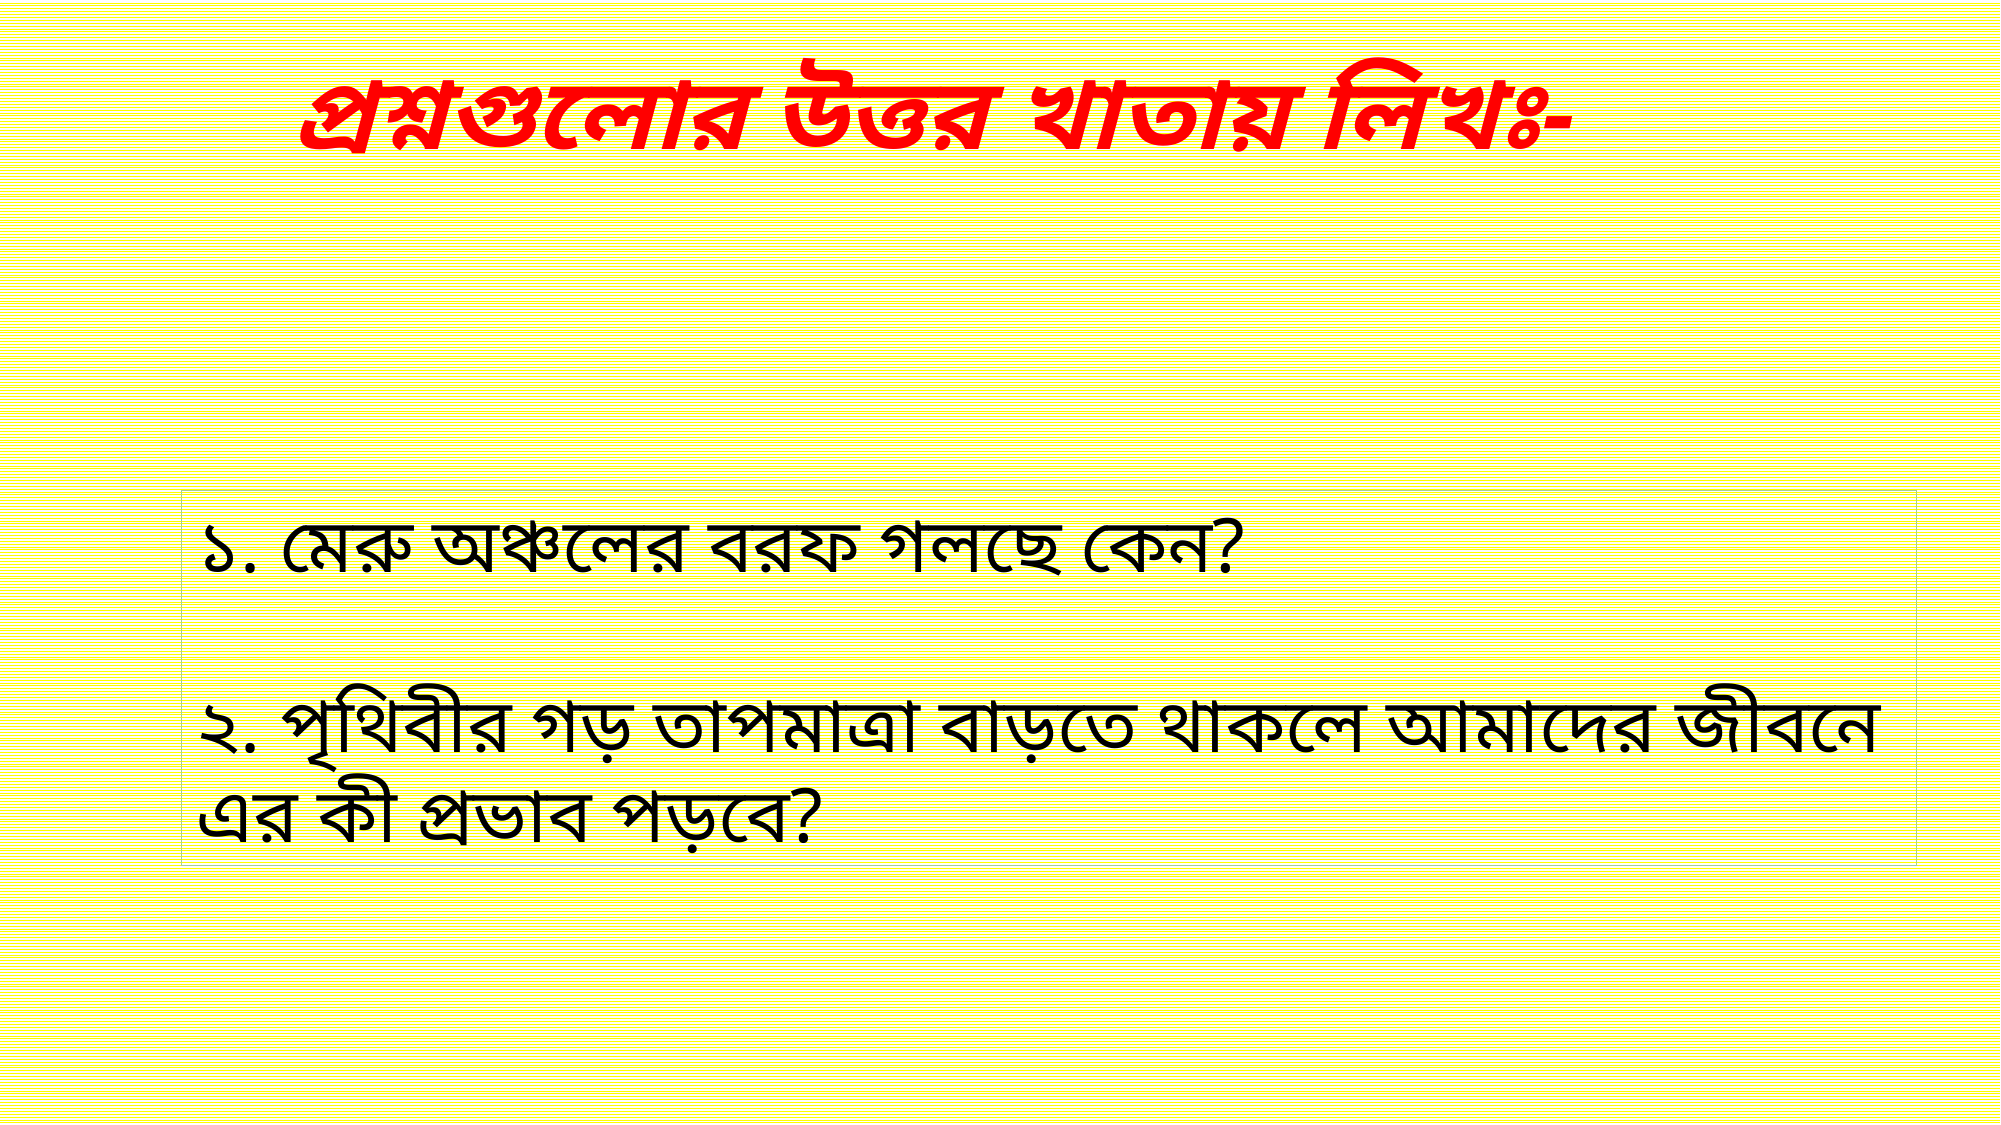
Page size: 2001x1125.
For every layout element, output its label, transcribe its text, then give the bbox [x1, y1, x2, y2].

text_box ১. মেরু অঞ্চলের বরফ গলছে কেন? ২. পৃথিবীর গড় তাপমাত্রা বাড়তে থাকলে আমাদের জীবনে এর কী প্রভাব পড়বে? [181, 490, 1917, 866]
text_box প্রশ্নগুলোর উত্তর খাতায় লিখঃ- [279, 42, 1782, 178]
